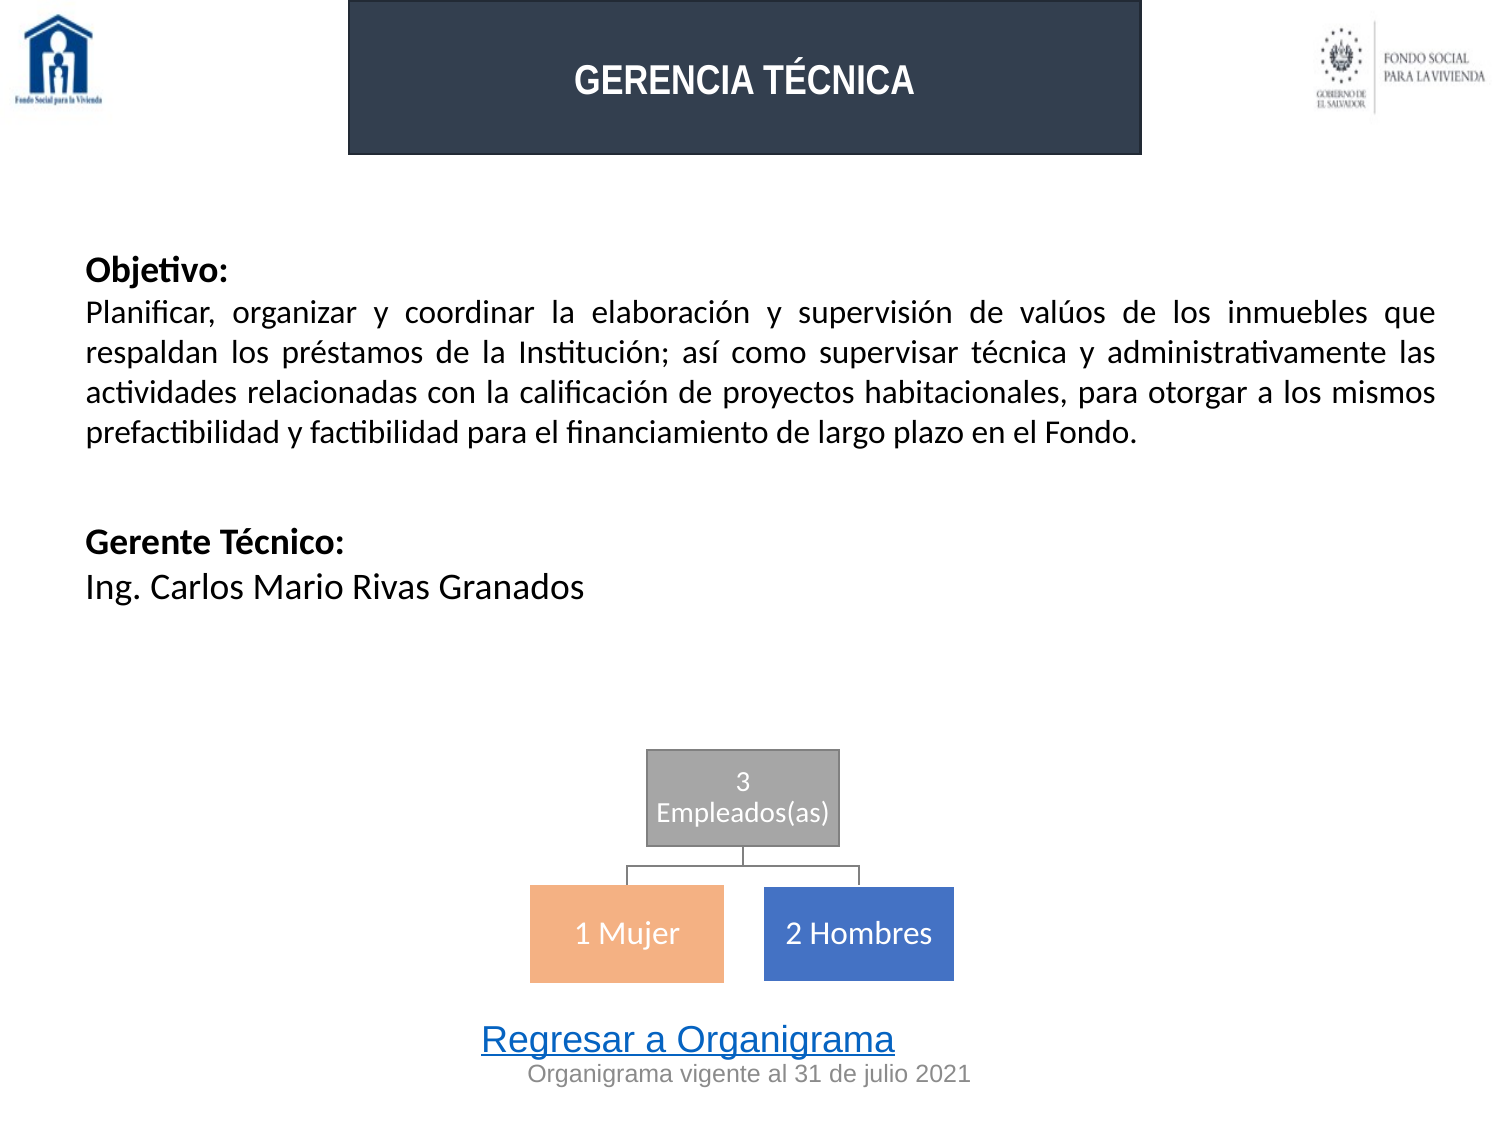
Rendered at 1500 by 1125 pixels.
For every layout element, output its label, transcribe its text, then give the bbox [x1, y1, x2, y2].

text_box Regresar a Organigrama [466, 1007, 957, 1067]
footer Organigrama vigente al 31 de julio 2021 [496, 1042, 1004, 1103]
text_box Gerente Técnico: Ing. Carlos Mario Rivas Granados [70, 509, 680, 614]
text_box GERENCIA TÉCNICA [348, 0, 1142, 155]
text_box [496, 749, 991, 982]
picture [0, 0, 1500, 1125]
text_box Objetivo: Planificar, organizar y coordinar la elaboración y supervisión de valúos de los inmuebles que respaldan los préstamos de la Institución; así como supervisar técnica y administrativamente las actividades relacionadas con la calificación de proyectos habitacionales, para otorgar a los mismos prefactibilidad y factibilidad para el financiamiento de largo plazo en el Fondo. [70, 237, 1453, 457]
